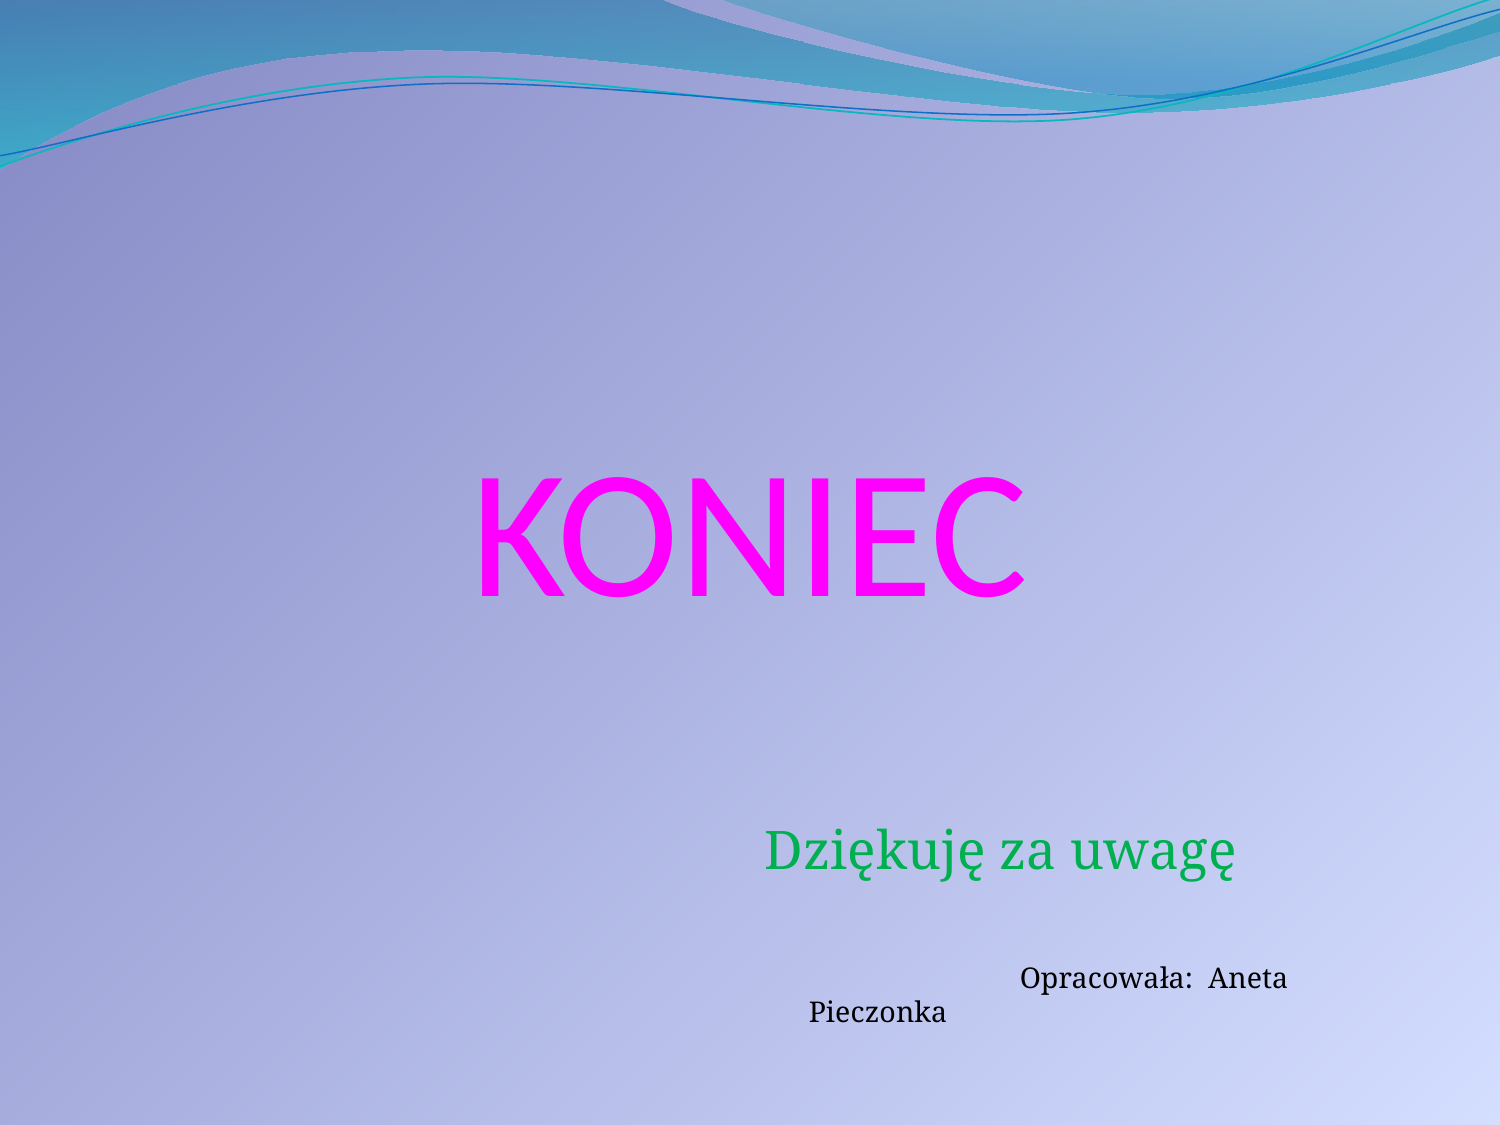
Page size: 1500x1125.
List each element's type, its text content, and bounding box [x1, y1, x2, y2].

title KONIEC [75, 115, 1425, 633]
list Dziękuję za uwagę Opracowała: Aneta Pieczonka [750, 808, 1425, 1038]
